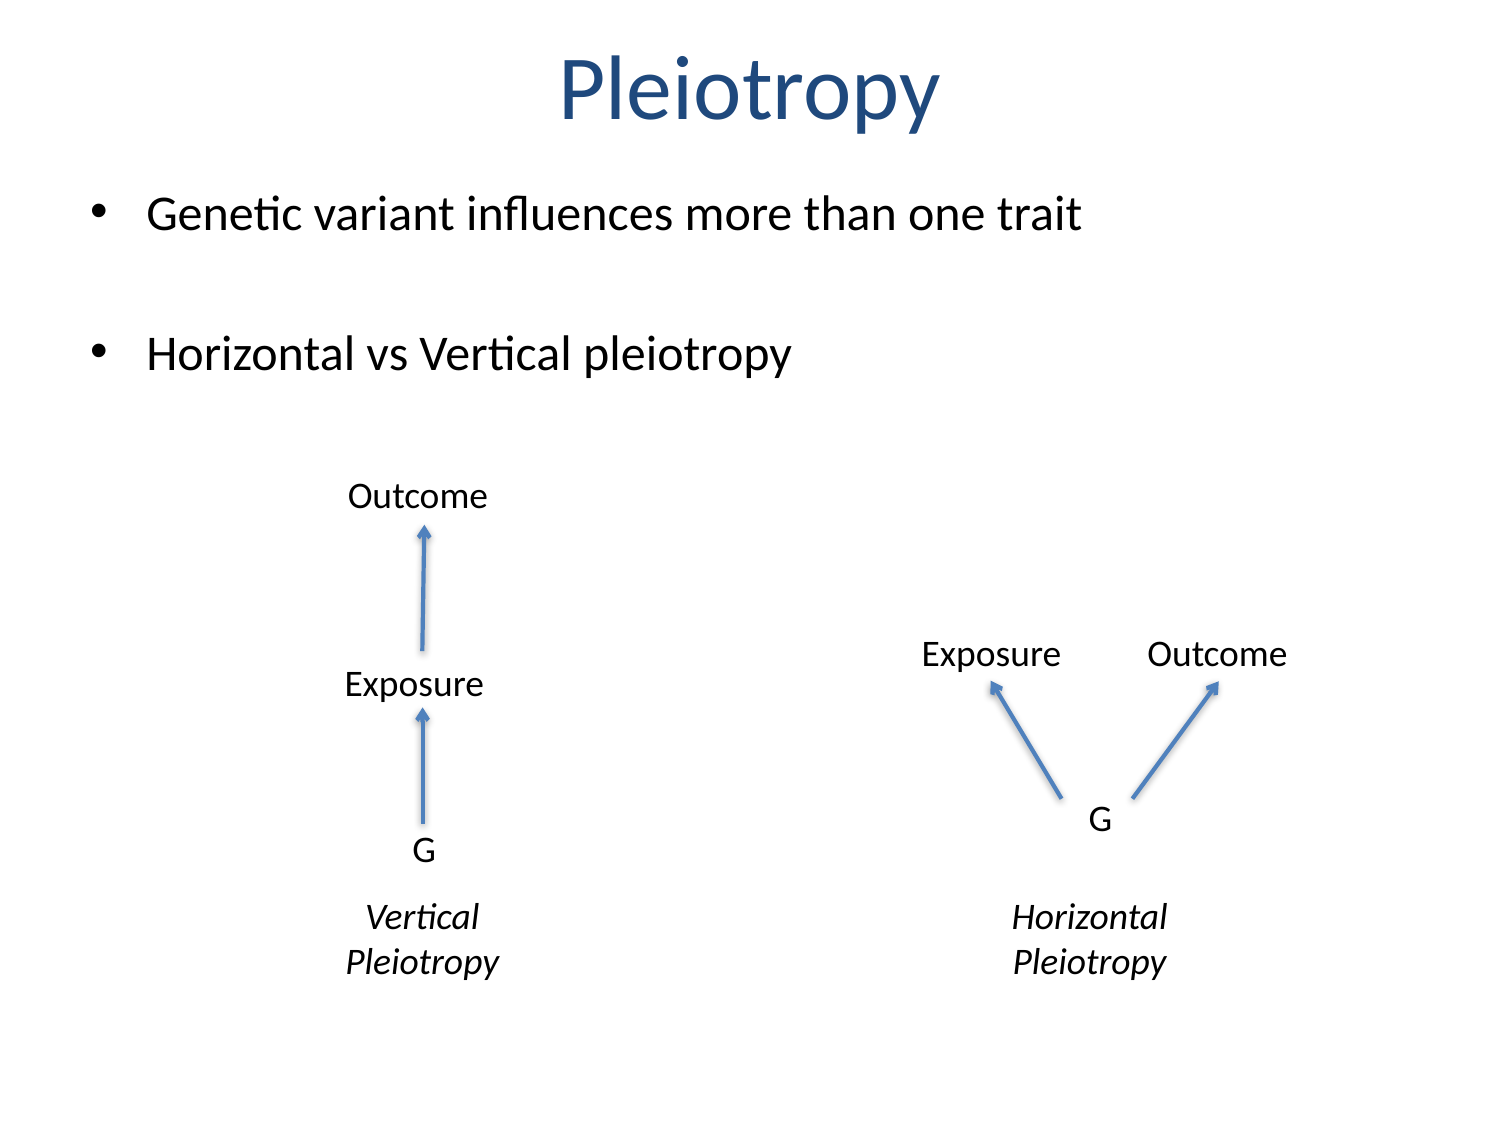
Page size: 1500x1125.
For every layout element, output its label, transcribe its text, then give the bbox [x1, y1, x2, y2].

title Pleiotropy [75, 7, 1425, 159]
text_box Horizontal Pleiotropy [994, 884, 1185, 990]
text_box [1132, 681, 1219, 799]
text_box G [1073, 786, 1128, 847]
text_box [990, 680, 1062, 799]
text_box Vertical Pleiotropy [327, 884, 518, 990]
text_box Exposure [906, 621, 1080, 682]
text_box Exposure [329, 651, 517, 712]
text_box Outcome [333, 463, 518, 524]
text_box G [397, 817, 451, 877]
text_box Outcome [1132, 621, 1306, 682]
list Genetic variant influences more than one trait Horizontal vs Vertical pleiotropy [75, 172, 1425, 1005]
